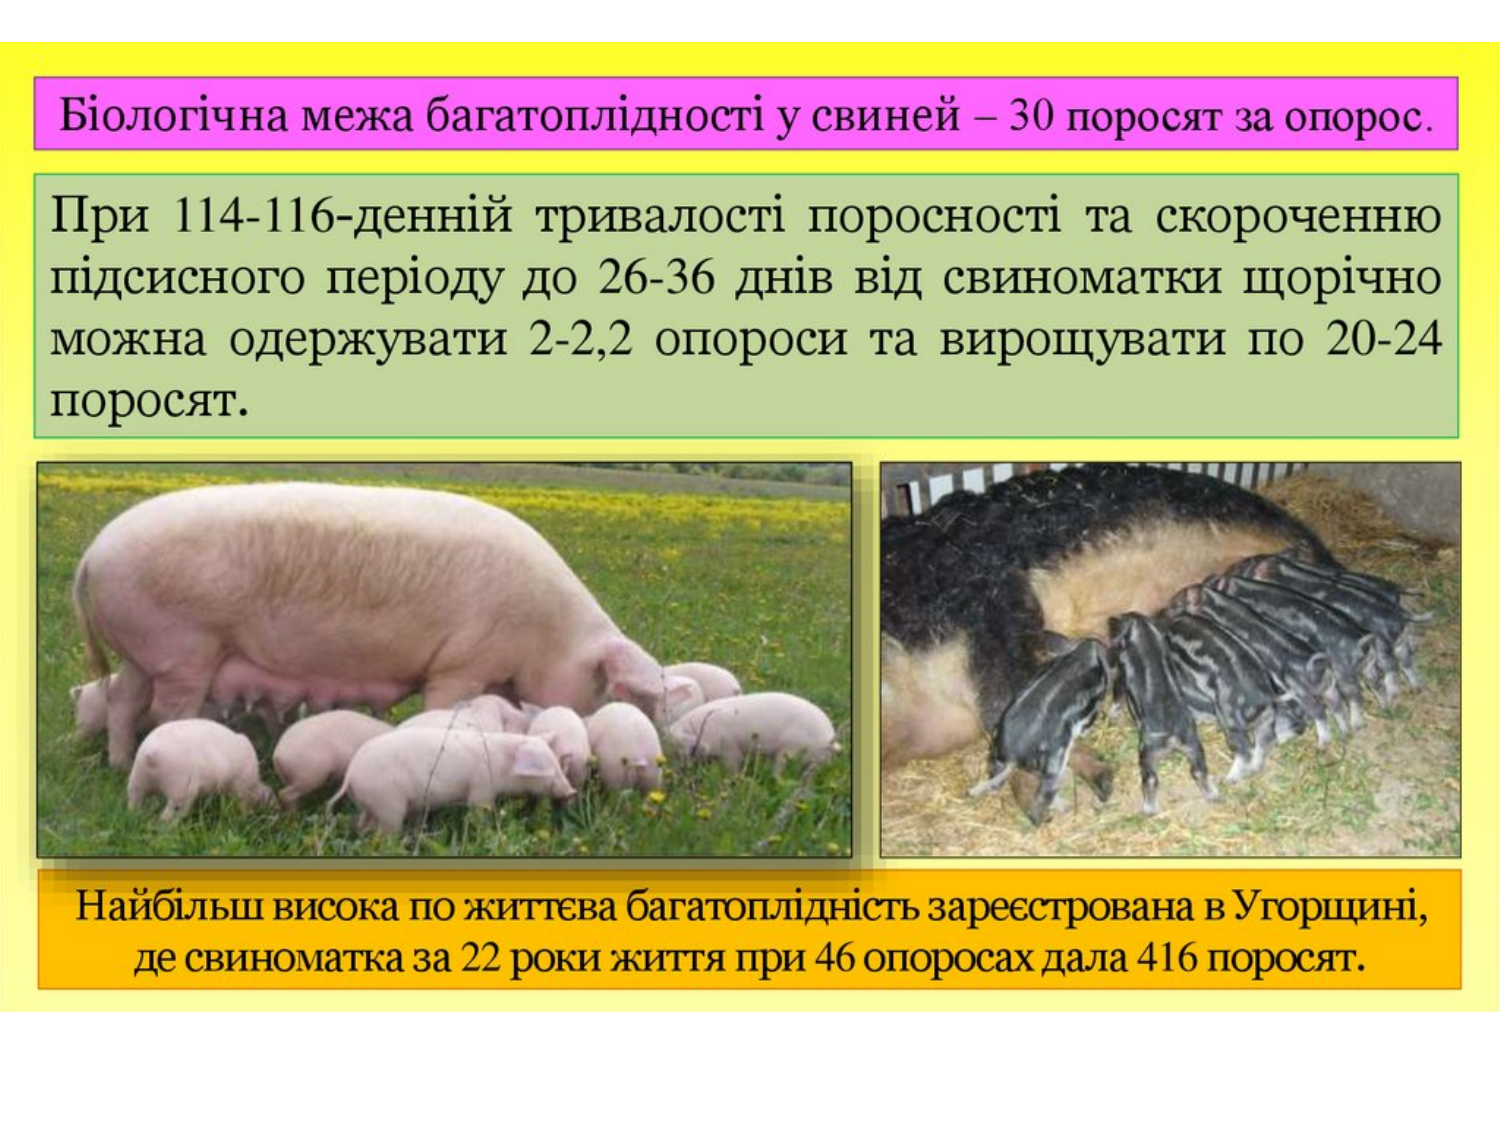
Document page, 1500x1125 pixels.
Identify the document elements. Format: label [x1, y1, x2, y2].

picture [0, 42, 1500, 1012]
